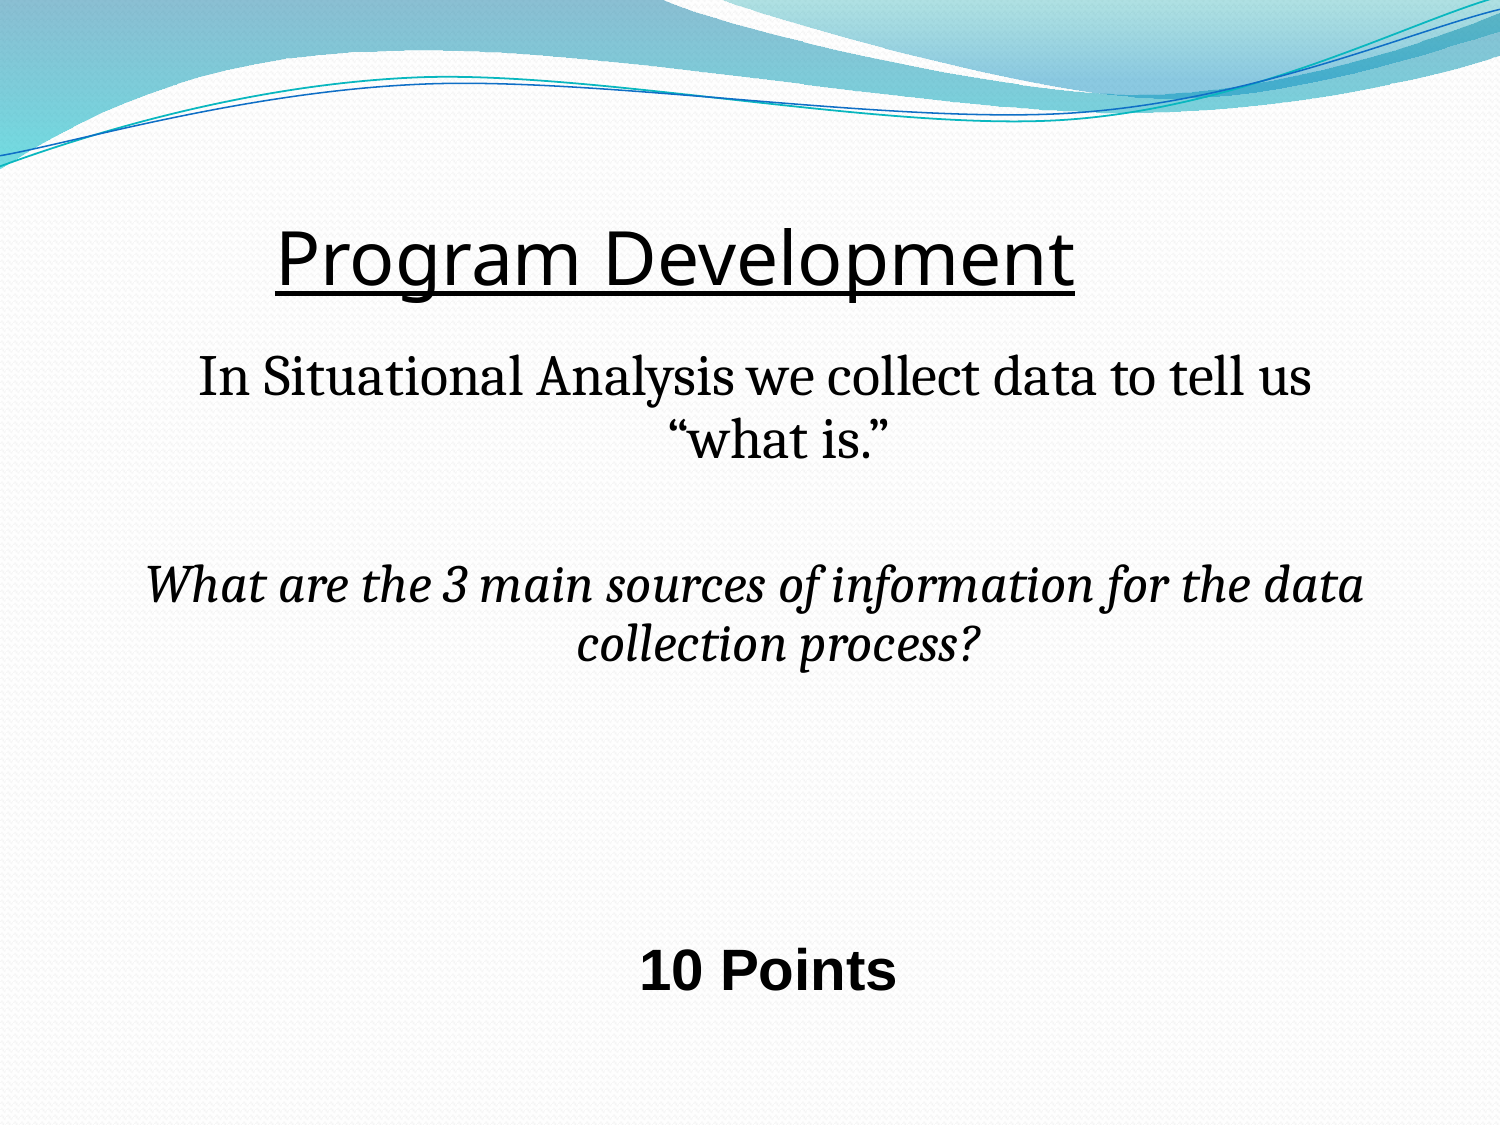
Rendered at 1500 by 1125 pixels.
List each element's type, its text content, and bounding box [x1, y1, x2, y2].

text_box 10 Points [525, 924, 1013, 1010]
title Program Development [275, 112, 1363, 300]
list In Situational Analysis we collect data to tell us “what is.” What are the 3 main sources of information for the data collection process? [125, 337, 1388, 913]
